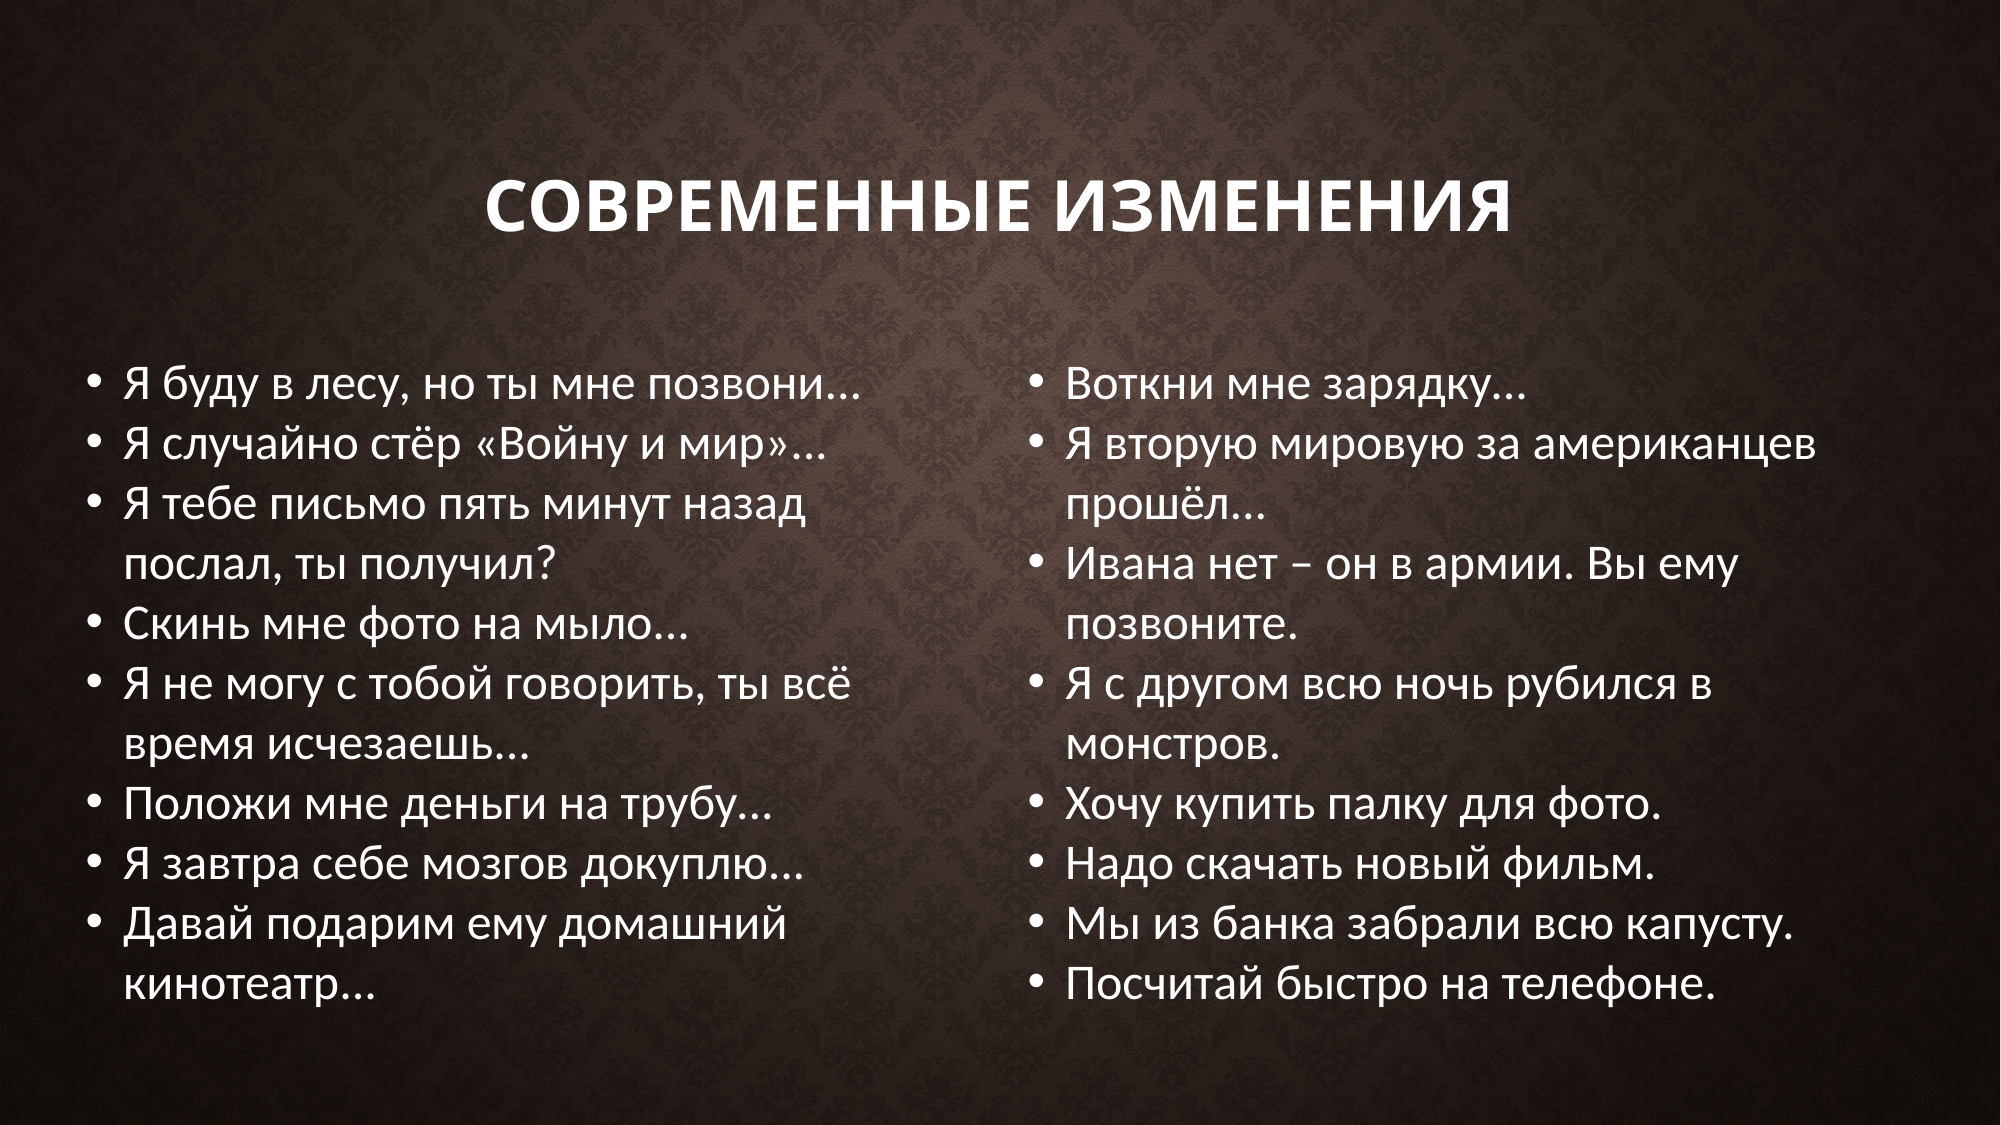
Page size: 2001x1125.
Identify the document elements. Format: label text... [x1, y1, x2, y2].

title Современные изменения [149, 99, 1849, 318]
list Воткни мне зарядку... Я вторую мировую за американцев прошёл... Ивана нет – он в армии. Вы ему позвоните. Я с другом всю ночь рубился в монстров. Хочу купить палку для фото. Надо скачать новый фильм. Мы из банка забрали всю капусту. Посчитай быстро на телефоне. [1012, 342, 1938, 1070]
list Я буду в лесу, но ты мне позвони... Я случайно стёр «Войну и мир»... Я тебе письмо пять минут назад послал, ты получил? Скинь мне фото на мыло... Я не могу с тобой говорить, ты всё время исчезаешь... Положи мне деньги на трубу... Я завтра себе мозгов докуплю... Давай подарим ему домашний кинотеатр... [70, 342, 988, 1087]
